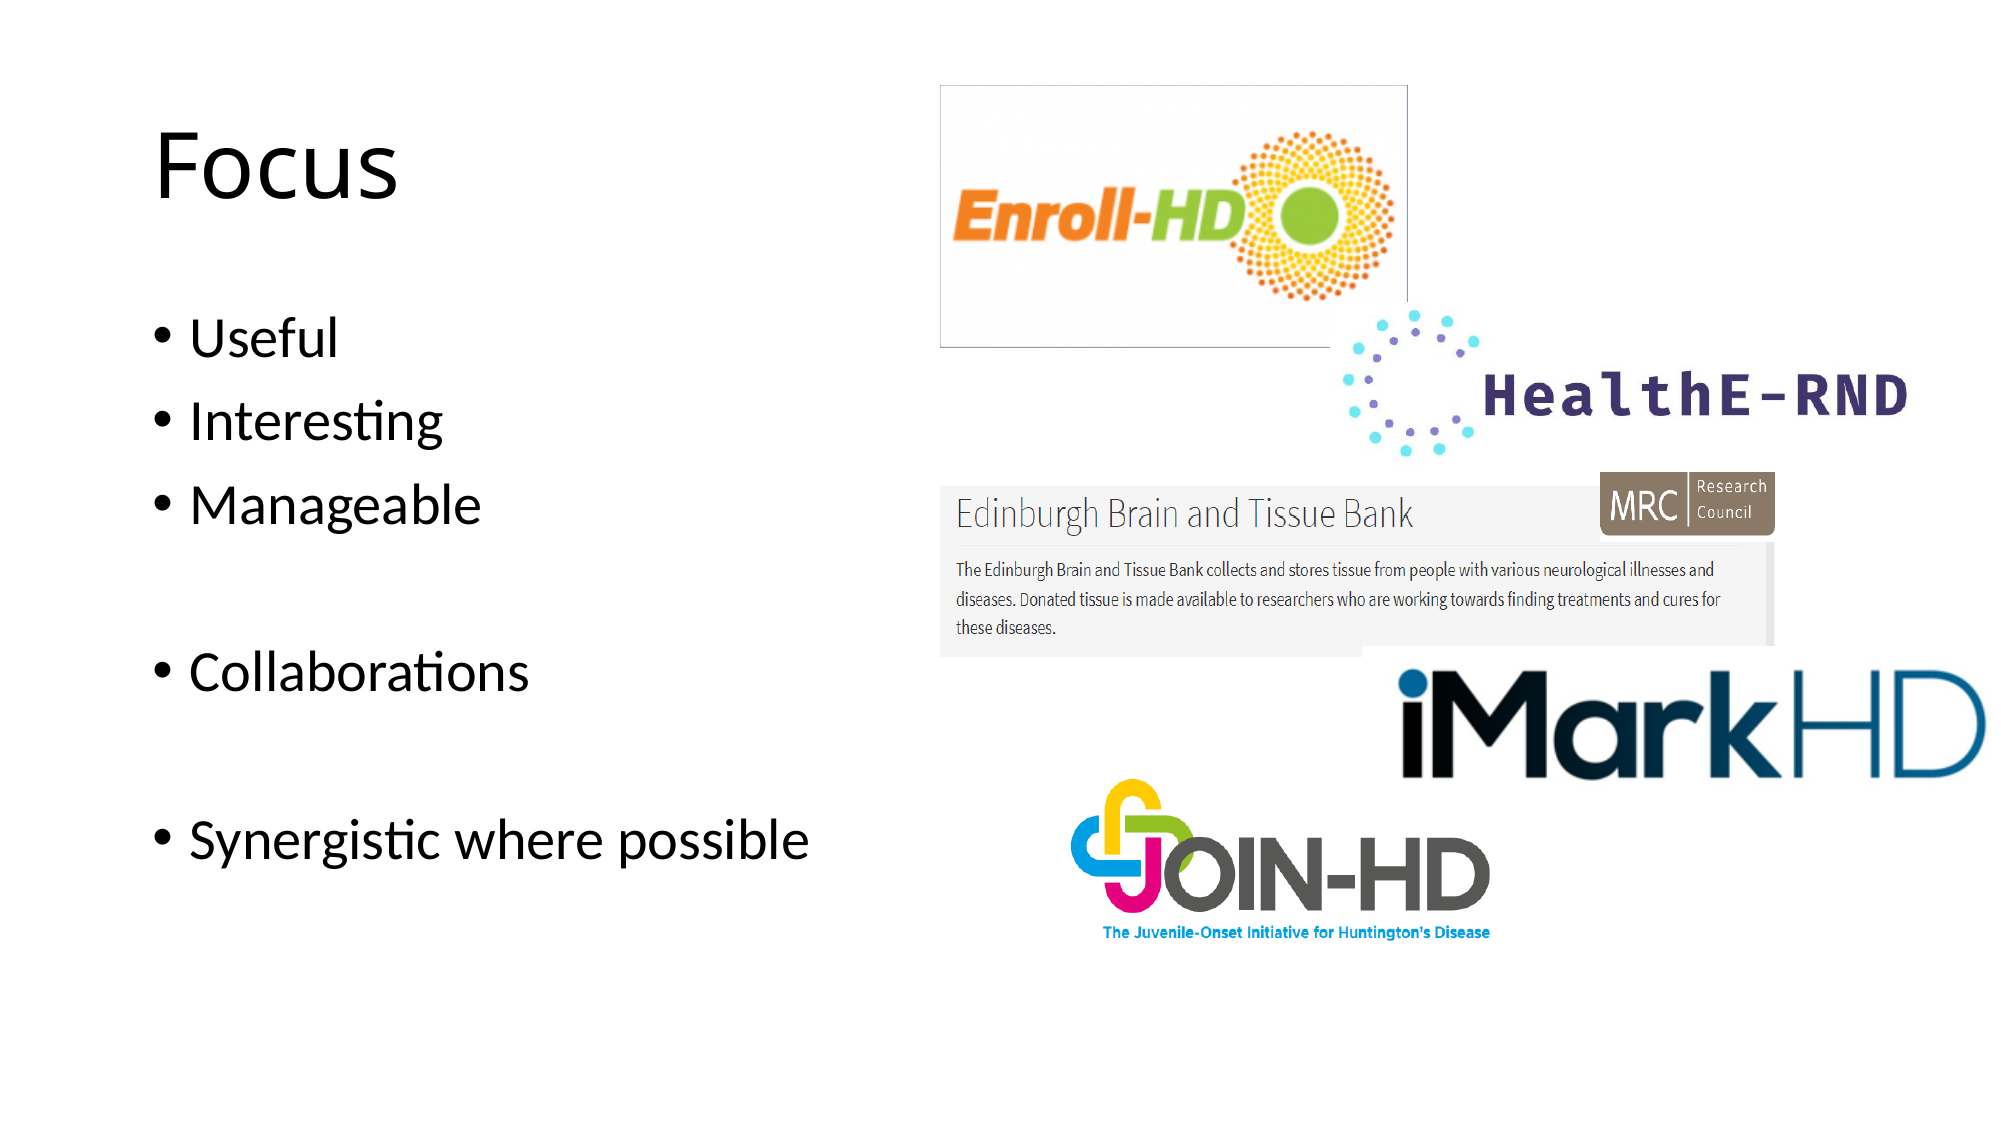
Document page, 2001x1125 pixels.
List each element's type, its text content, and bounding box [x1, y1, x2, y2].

picture [1057, 646, 2000, 970]
list Useful Interesting Manageable Collaborations Synergistic where possible [137, 299, 988, 1014]
picture [939, 84, 1914, 472]
title Focus [137, 59, 1863, 278]
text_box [939, 430, 1775, 657]
